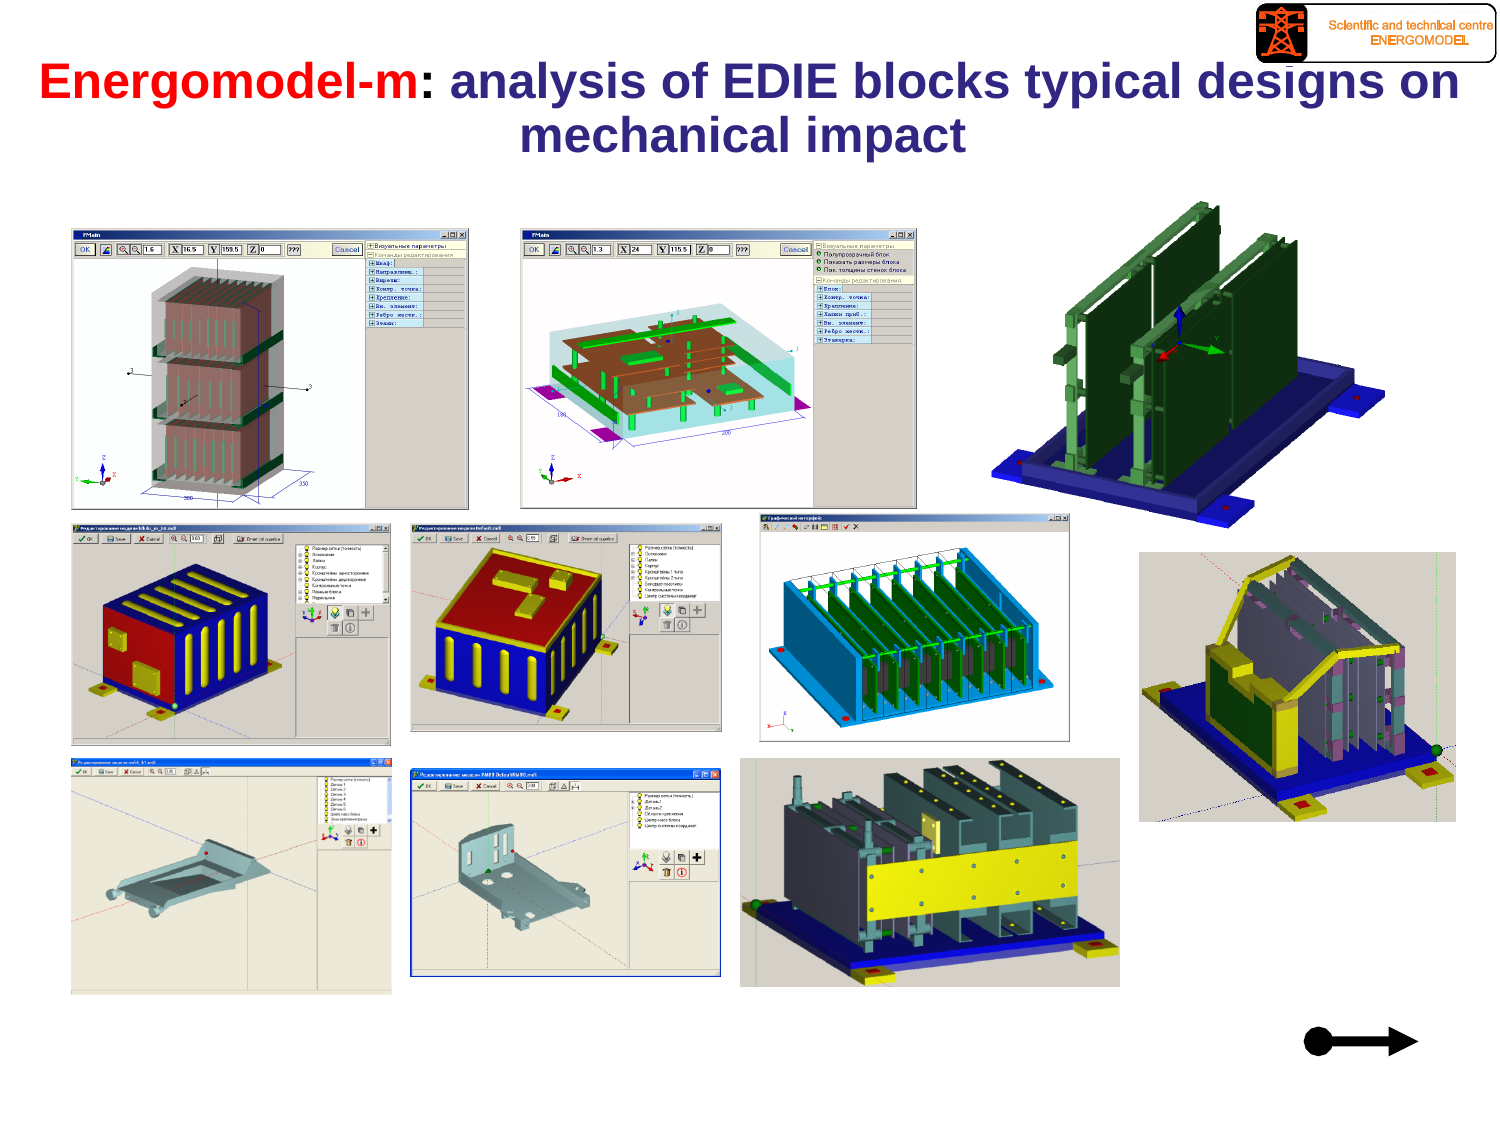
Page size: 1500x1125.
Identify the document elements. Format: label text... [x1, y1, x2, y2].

picture [71, 228, 469, 510]
title Energomodel-m: analysis of EDIE blocks typical designs on mechanical impact [0, 45, 1500, 233]
picture [1139, 552, 1456, 822]
picture [520, 228, 917, 509]
picture [410, 523, 722, 732]
text_box [1312, 1035, 1419, 1048]
picture [740, 758, 1120, 987]
picture [1252, 0, 1500, 67]
picture [71, 758, 392, 995]
picture [410, 768, 721, 977]
picture [71, 523, 391, 746]
picture [759, 199, 1387, 742]
